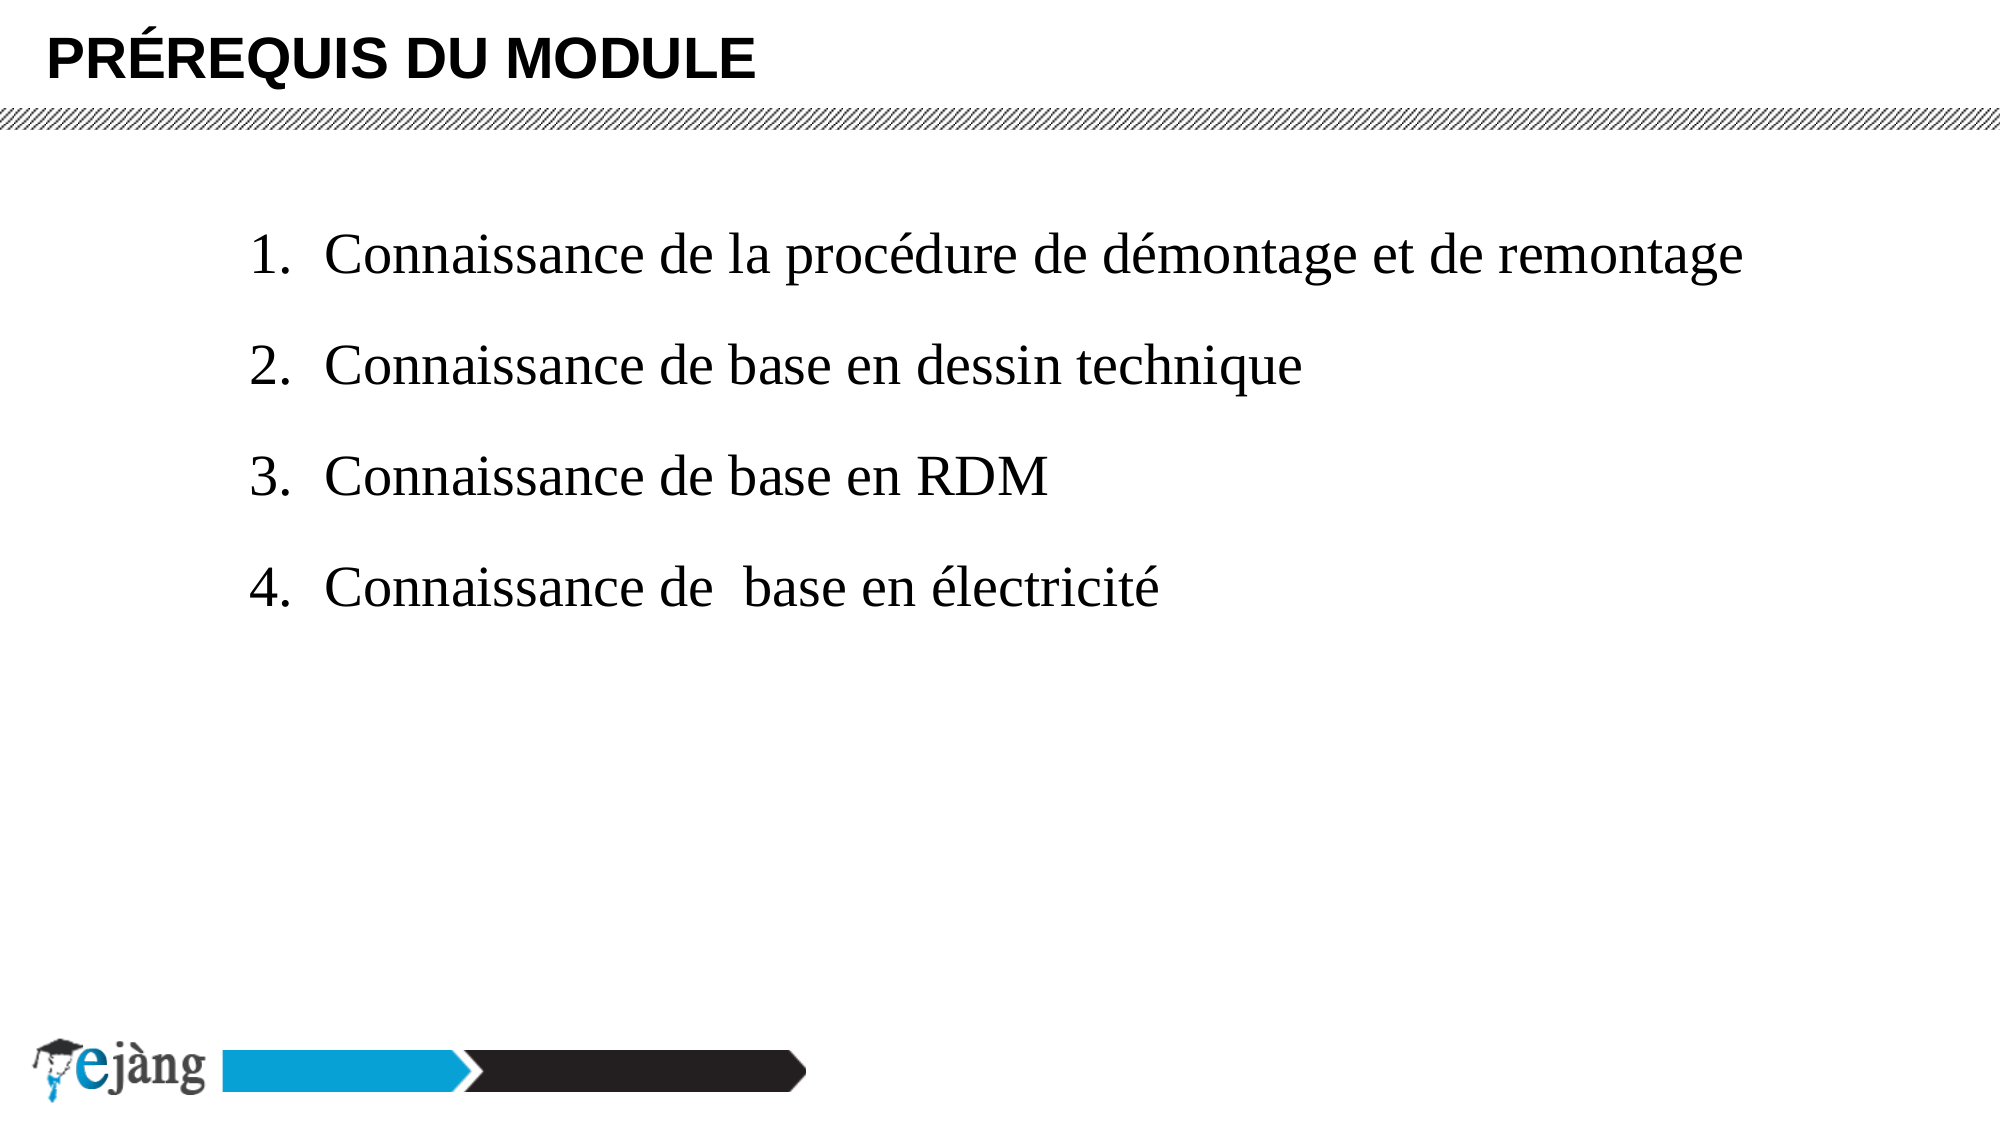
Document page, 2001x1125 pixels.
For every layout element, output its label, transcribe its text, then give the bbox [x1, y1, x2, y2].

picture [0, 108, 2000, 130]
list Connaissance de la procédure de démontage et de remontage Connaissance de base en dessin technique Connaissance de base en RDM Connaissance de base en électricité [68, 172, 1835, 956]
picture [14, 1022, 233, 1118]
text_box PRÉREQUIS DU MODULE [31, 13, 1766, 98]
